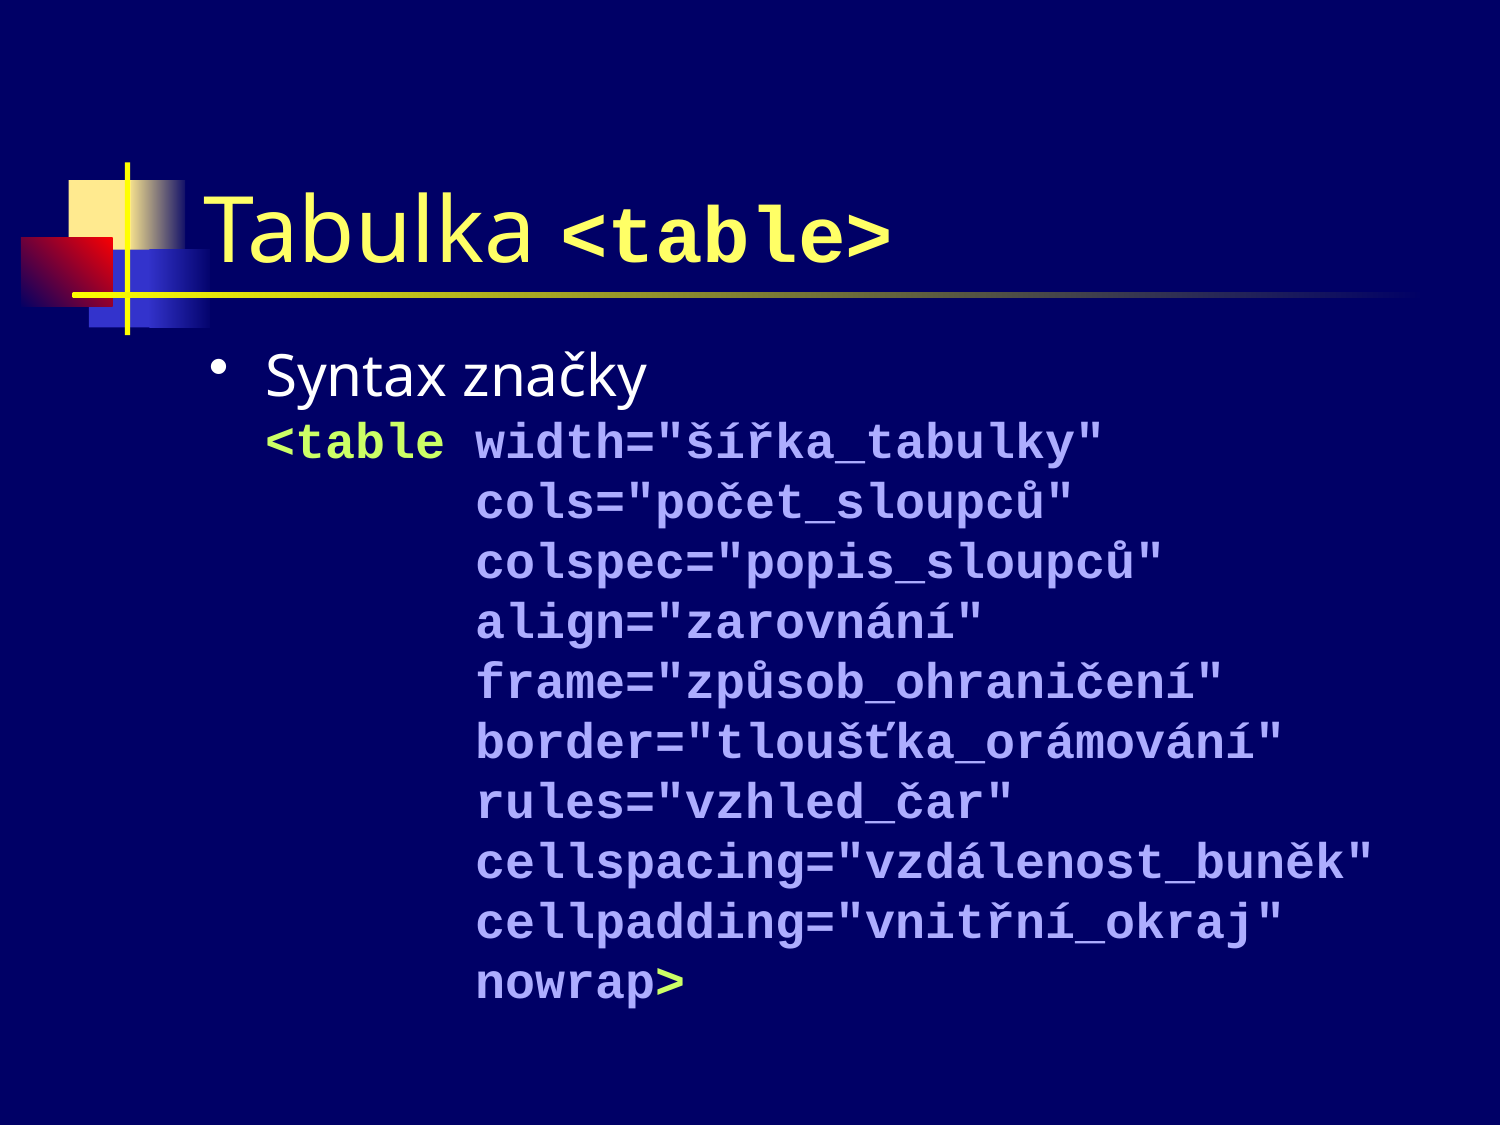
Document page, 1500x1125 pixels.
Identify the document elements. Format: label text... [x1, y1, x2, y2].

title Tabulka <table> [188, 101, 1468, 289]
list Syntax značky <table width="šířka_tabulky" cols="počet_sloupců" colspec="popis_sloupců" align="zarovnání" frame="způsob_ohraničení" border="tloušťka_orámování" rules="vzhled_čar" cellspacing="vzdálenost_buněk" cellpadding="vnitřní_okraj" nowrap> [193, 331, 1469, 1006]
